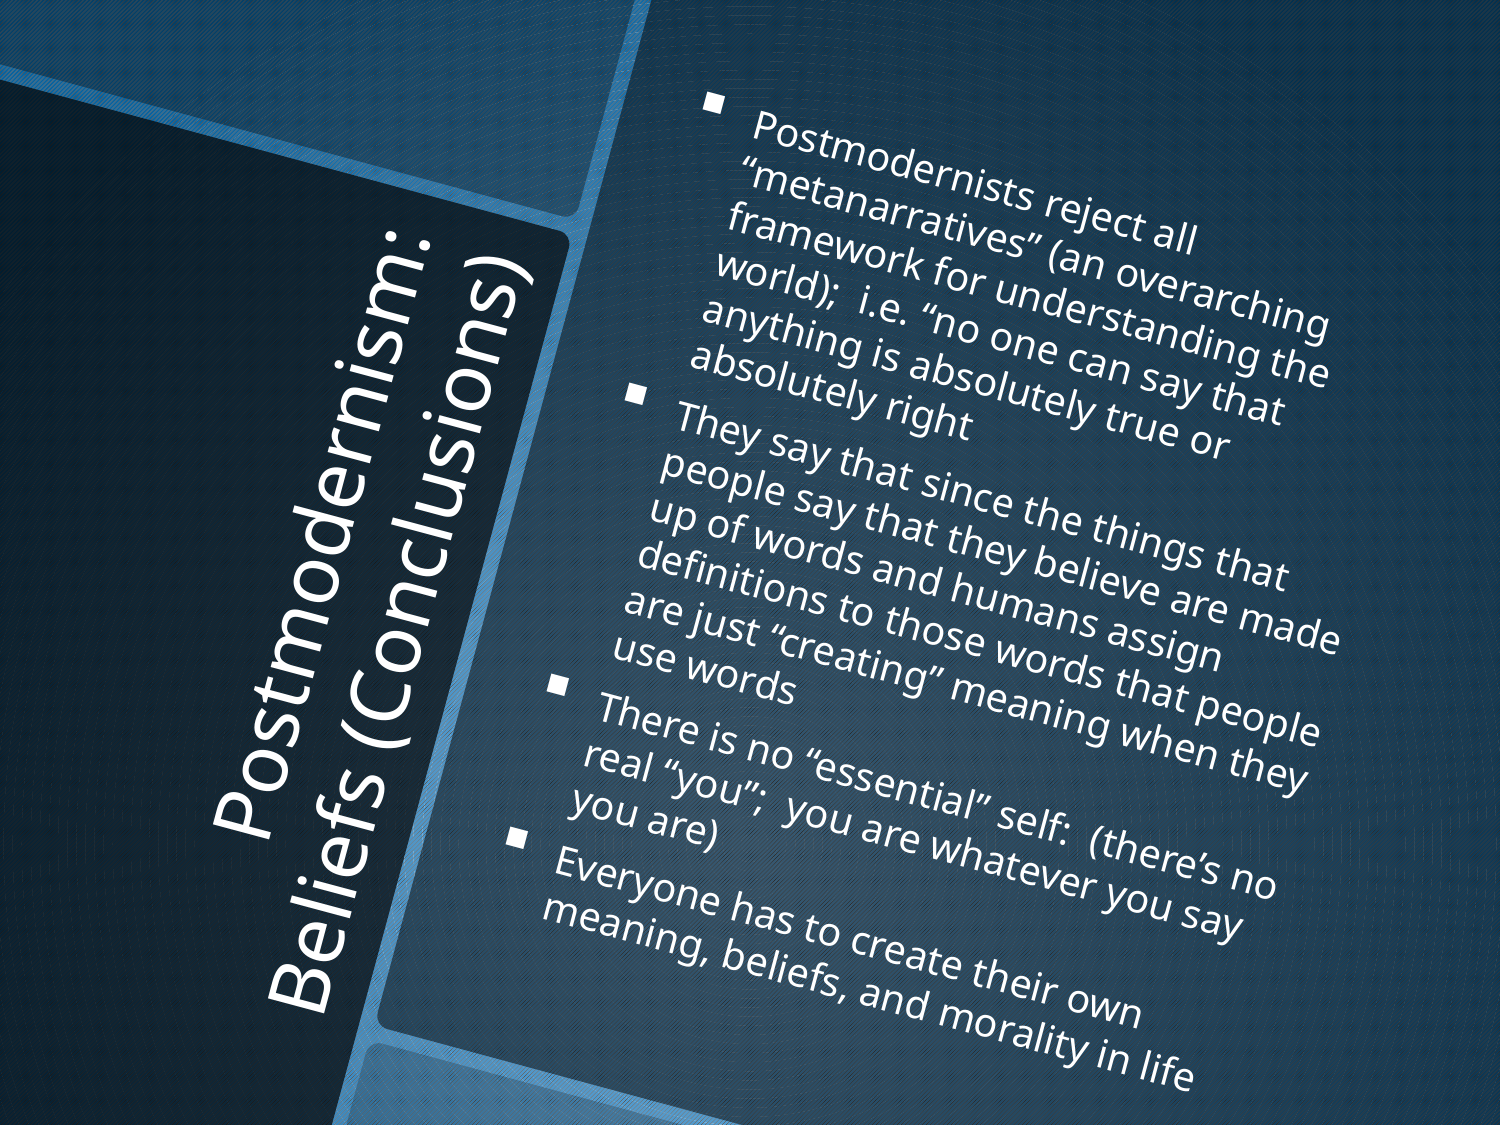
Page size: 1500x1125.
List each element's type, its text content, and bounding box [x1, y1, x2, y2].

list Postmodernists reject all “metanarratives” (an overarching framework for understanding the world); i.e. “no one can say that anything is absolutely true or absolutely right They say that since the things that people say that they believe are made up of words and humans assign definitions to those words that people are just “creating” meaning when they use words There is no “essential” self: (there’s no real “you”; you are whatever you say you are) Everyone has to create their own meaning, beliefs, and morality in life [464, 72, 1495, 1125]
title Postmodernism: Beliefs (Conclusions) [58, 181, 554, 1097]
